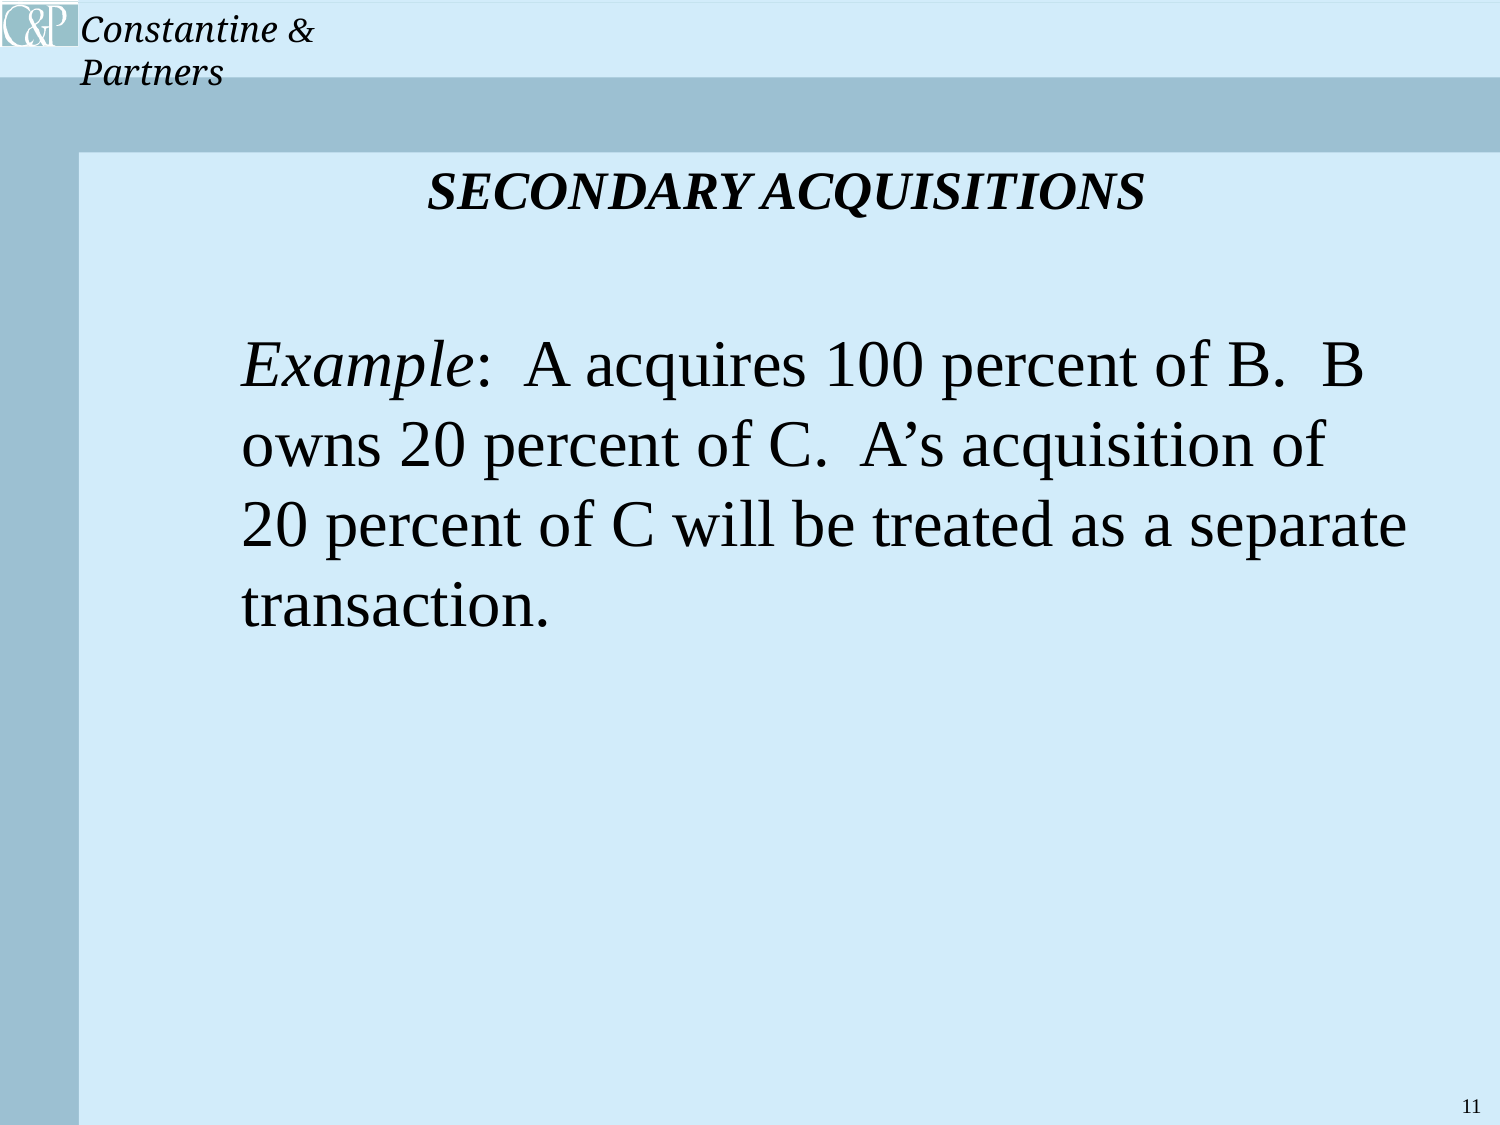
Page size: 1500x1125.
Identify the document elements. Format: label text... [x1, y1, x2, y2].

text_box Example: A acquires 100 percent of B. B owns 20 percent of C. A’s acquisition of 20 percent of C will be treated as a separate transaction. [74, 312, 1500, 647]
text_box SECONDARY ACQUISITIONS [74, 147, 1500, 228]
